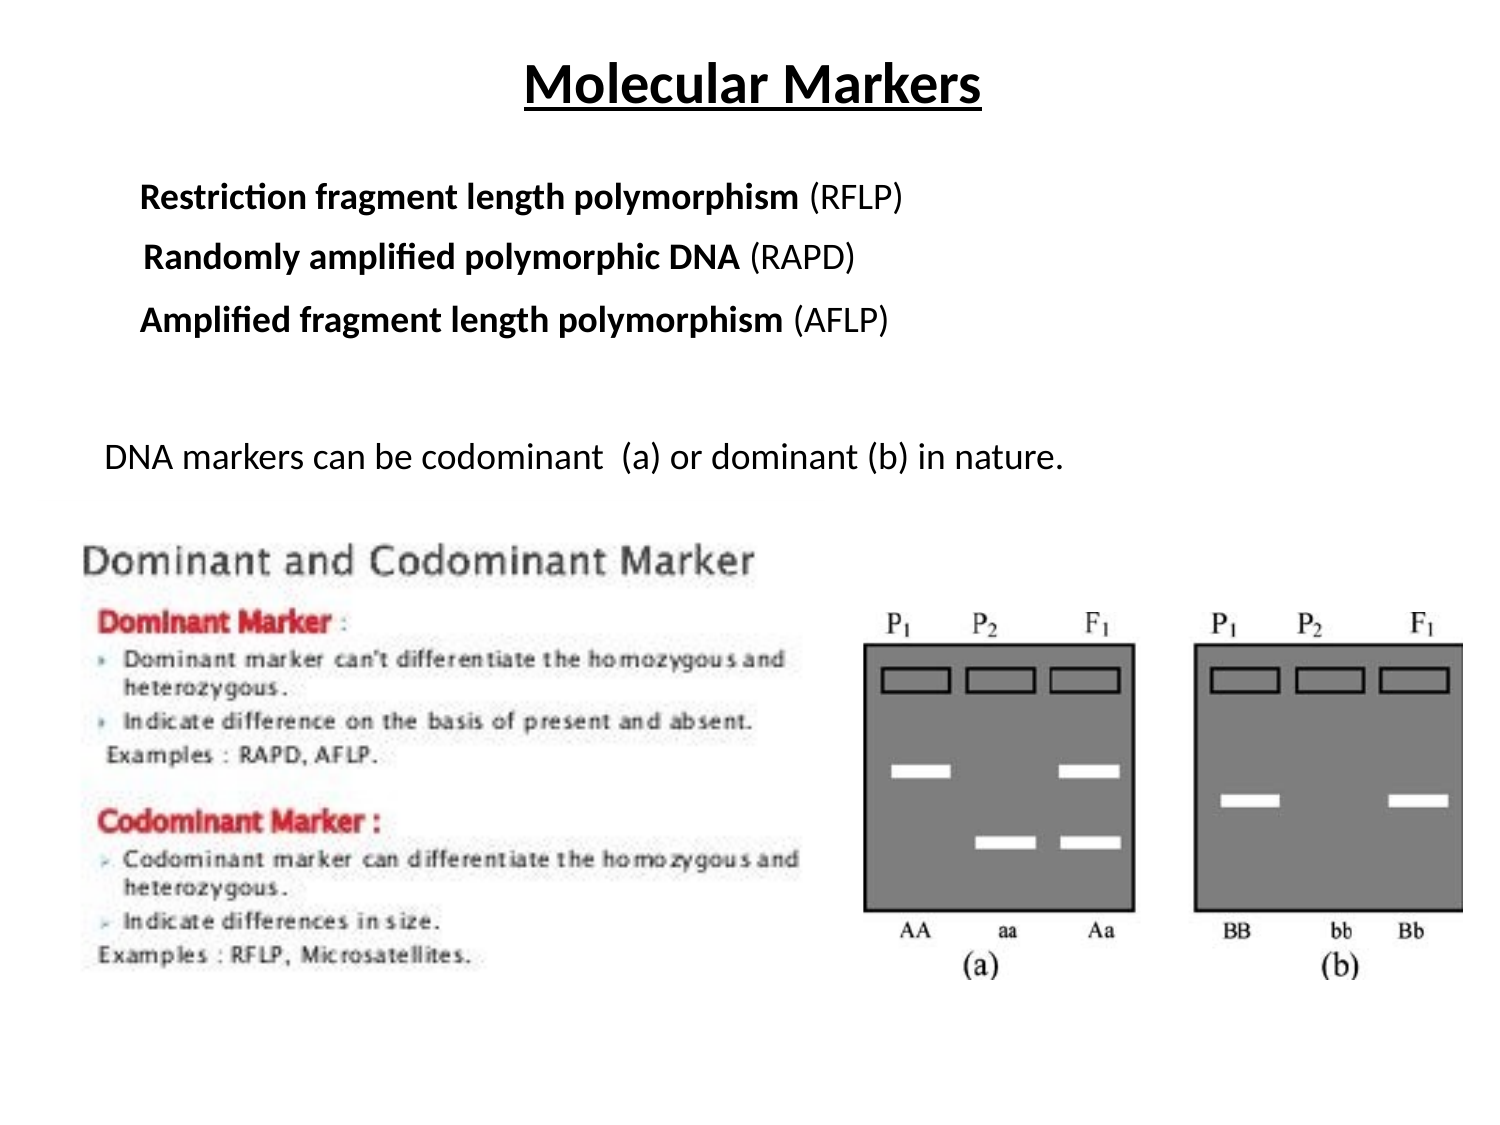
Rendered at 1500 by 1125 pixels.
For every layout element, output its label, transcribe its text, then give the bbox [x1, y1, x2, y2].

text_box Molecular Markers [509, 37, 997, 123]
picture [862, 612, 1463, 980]
text_box Randomly amplified polymorphic DNA (RAPD) [128, 224, 872, 285]
text_box DNA markers can be codominant (a) or dominant (b) in nature. [89, 424, 1081, 485]
text_box Amplified fragment length polymorphism (AFLP) [125, 287, 1050, 348]
picture [37, 499, 826, 1026]
text_box Restriction fragment length polymorphism (RFLP) [125, 164, 1288, 225]
